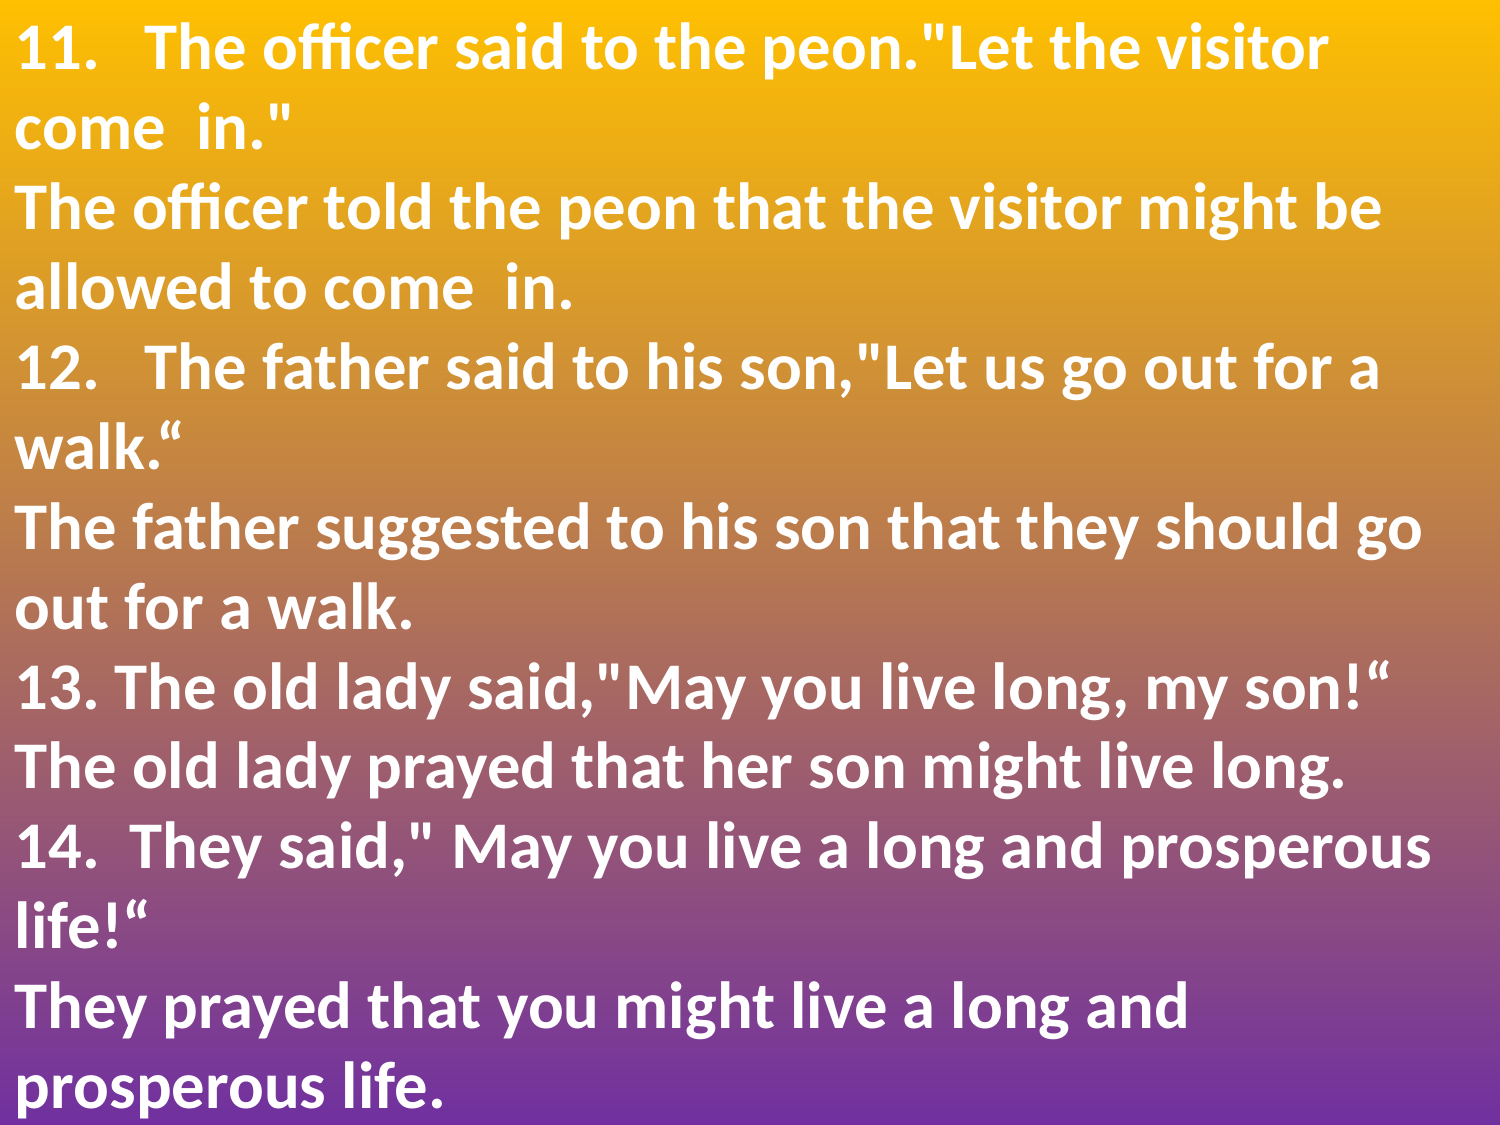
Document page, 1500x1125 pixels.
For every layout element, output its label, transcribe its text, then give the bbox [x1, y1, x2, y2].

text_box 11. The officer said to the peon."Let the visitor come in." The officer told the peon that the visitor might be allowed to come in. 12. The father said to his son,"Let us go out for a walk.“ The father suggested to his son that they should go out for a walk. 13. The old lady said,"May you live long, my son!“ The old lady prayed that her son might live long. 14. They said," May you live a long and prosperous life!“ They prayed that you might live a long and prosperous life. [0, 0, 1500, 1125]
